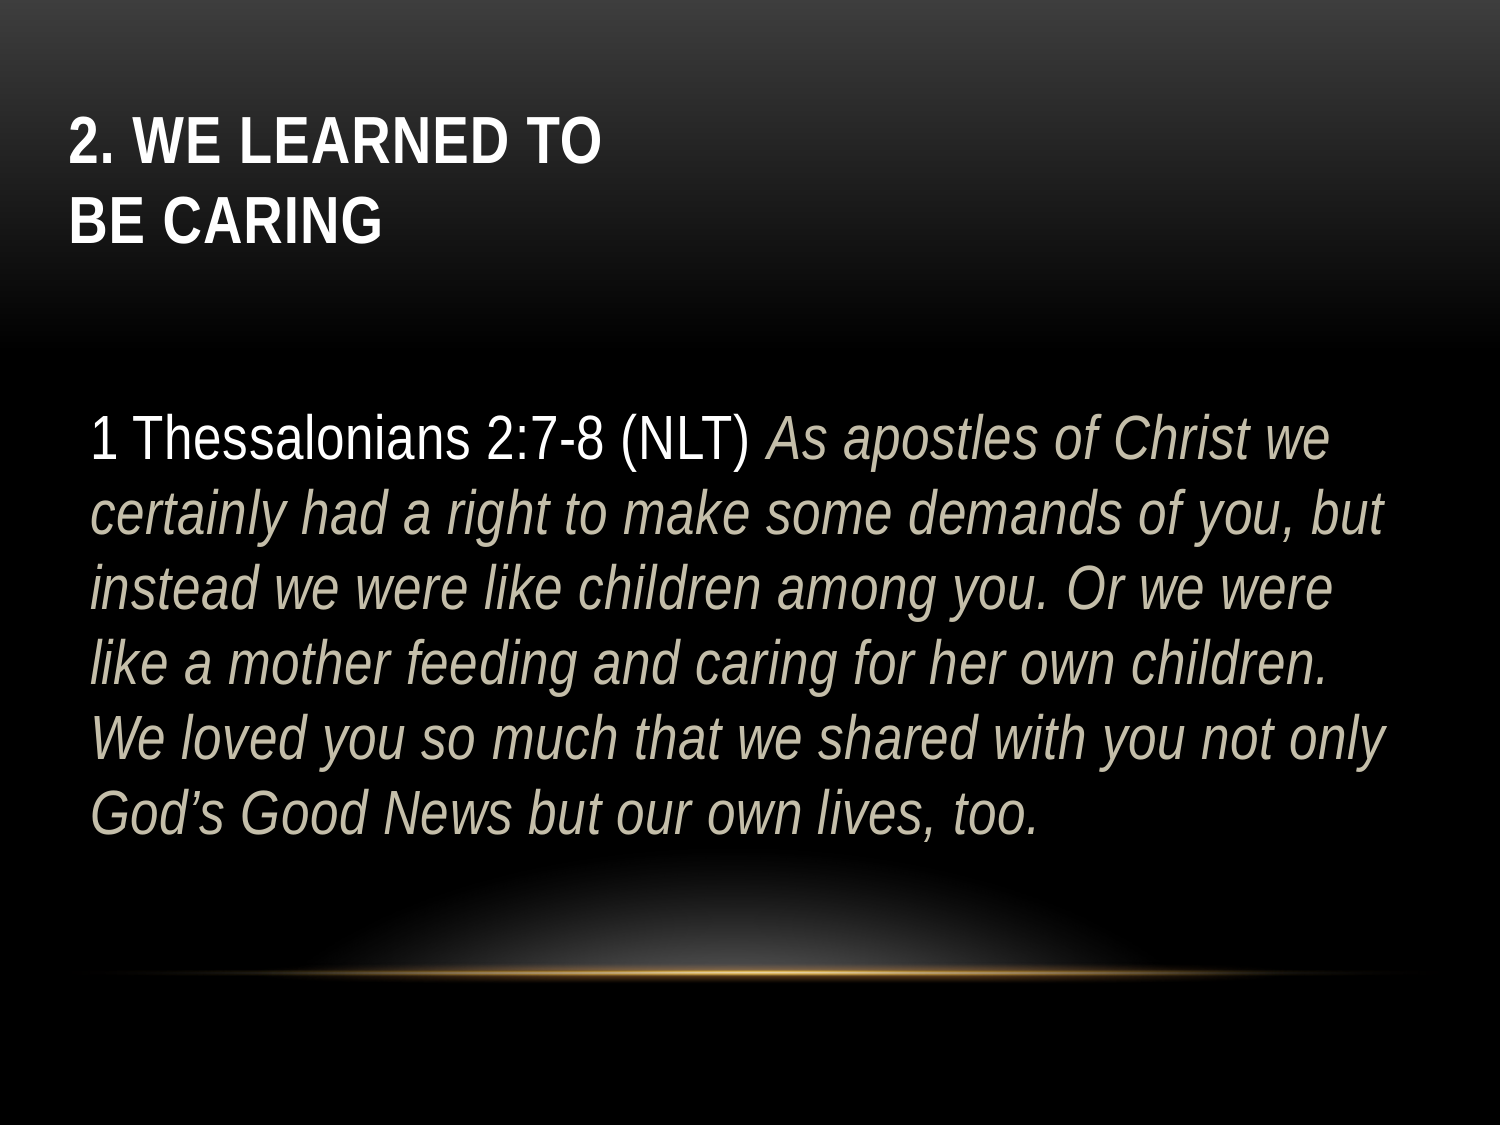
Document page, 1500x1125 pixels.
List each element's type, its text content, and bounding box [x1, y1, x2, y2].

list 1 Thessalonians 2:7-8 (NLT) As apostles of Christ we certainly had a right to make some demands of you, but instead we were like children among you. Or we were like a mother feeding and caring for her own children. We loved you so much that we shared with you not only God’s Good News but our own lives, too. [75, 389, 1425, 1125]
picture [0, 0, 1500, 1125]
title 2. We learned to be caring [53, 77, 1354, 265]
